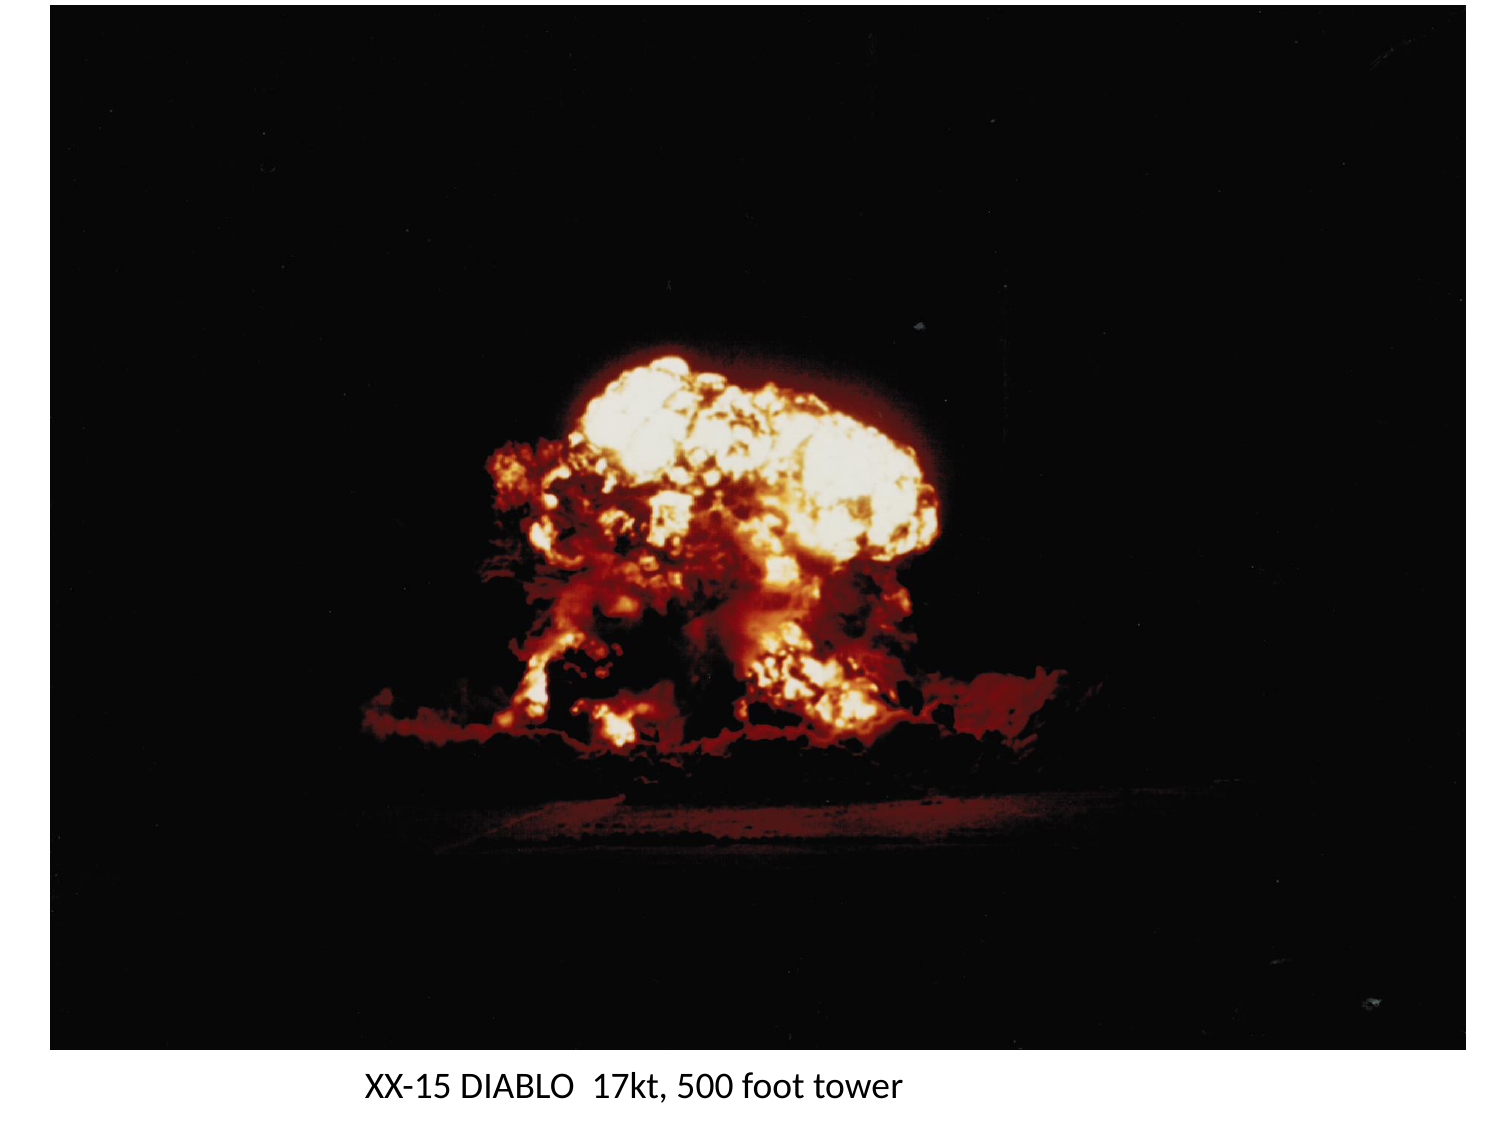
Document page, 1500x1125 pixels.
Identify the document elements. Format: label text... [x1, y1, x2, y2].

picture [49, 5, 1467, 1051]
text_box XX-15 DIABLO 17kt, 500 foot tower [350, 1059, 1225, 1114]
